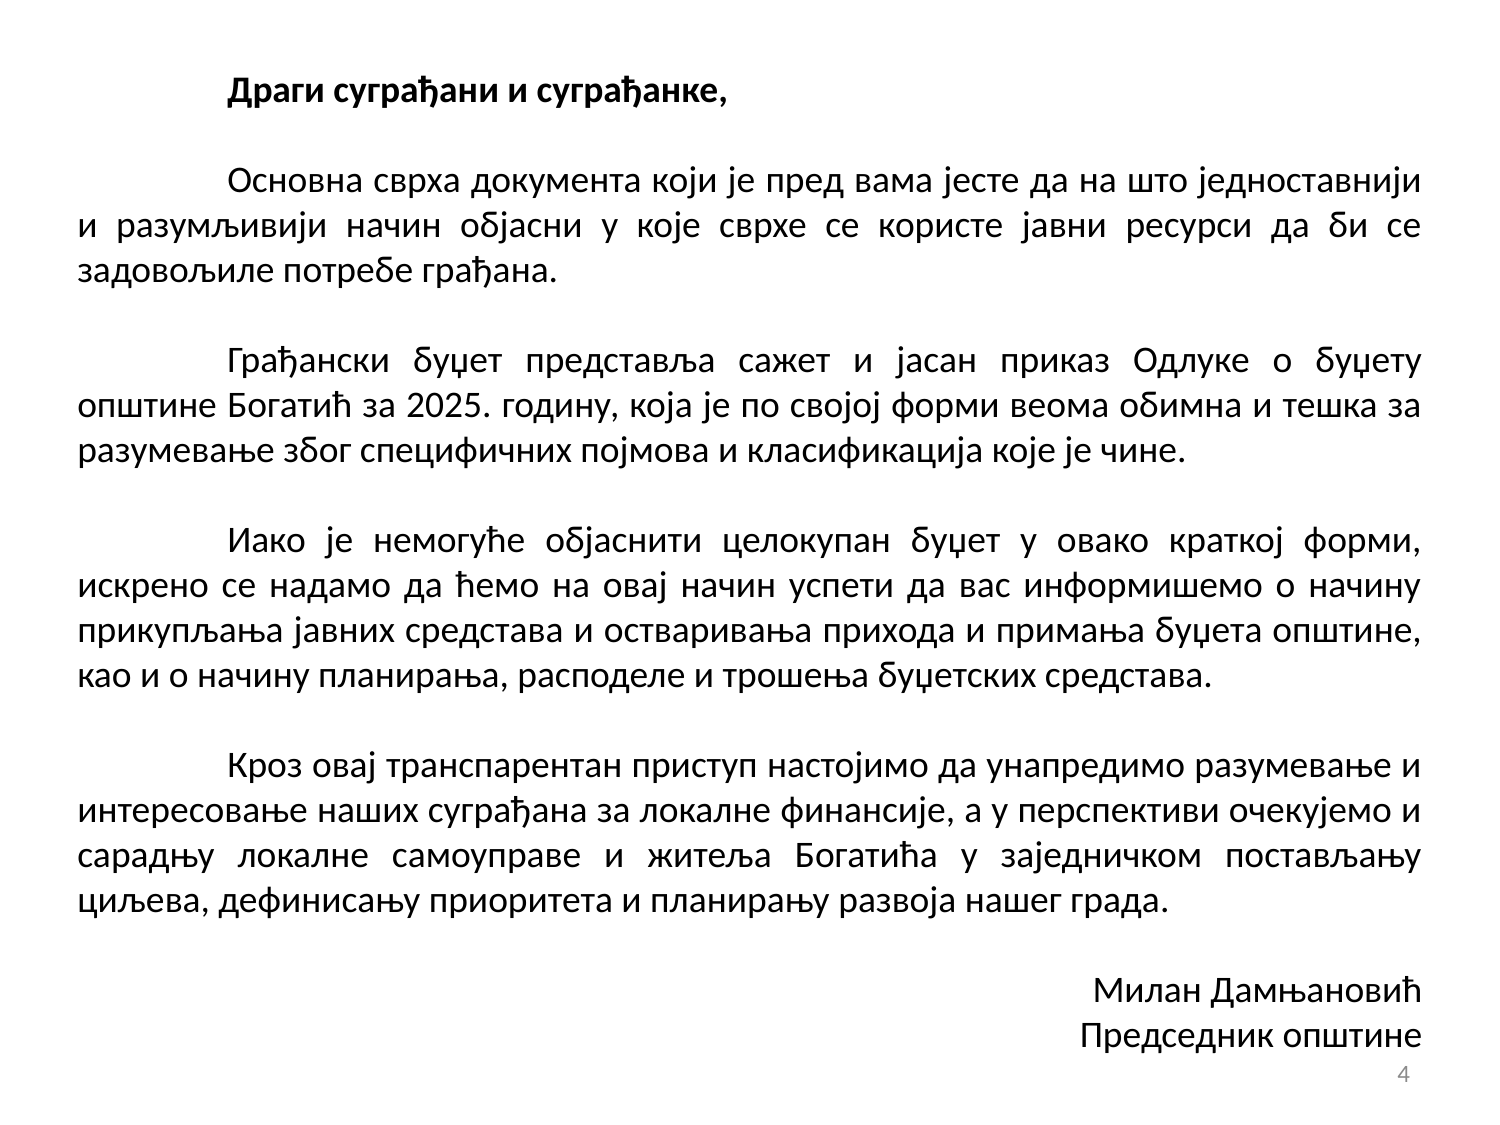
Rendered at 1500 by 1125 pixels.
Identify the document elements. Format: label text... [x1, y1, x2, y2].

text_box Драги суграђани и суграђанке, Основна сврха документа који је пред вама јесте да на што једноставнији и разумљивији начин објасни у које сврхе се користе јавни ресурси да би се задовољиле потребе грађана. Грађански буџет представља сажет и јасан приказ Одлуке о буџету општине Богатић за 2025. годину, која је по својој форми веома обимна и тешка за разумевање због специфичних појмова и класификација које је чине. Иако је немогуће објаснити целокупан буџет у овако краткој форми, искрено се надамо да ћемо на овај начин успети да вас информишемо о начину прикупљања јавних средстава и остваривања прихода и примања буџета општине, као и о начину планирања, расподеле и трошења буџетских средстава. Кроз овај транспарентан приступ настојимо да унапредимо разумевање и интересовање наших суграђана за локалне финансије, а у перспективи очекујемо и сарадњу локалне самоуправе и житеља Богатића у заједничком постављању циљева, дефинисању приоритета и планирању развоја нашег града. Милан Дамњановић Председник општине [62, 57, 1438, 1063]
slide_number 4 [1074, 1063, 1425, 1103]
